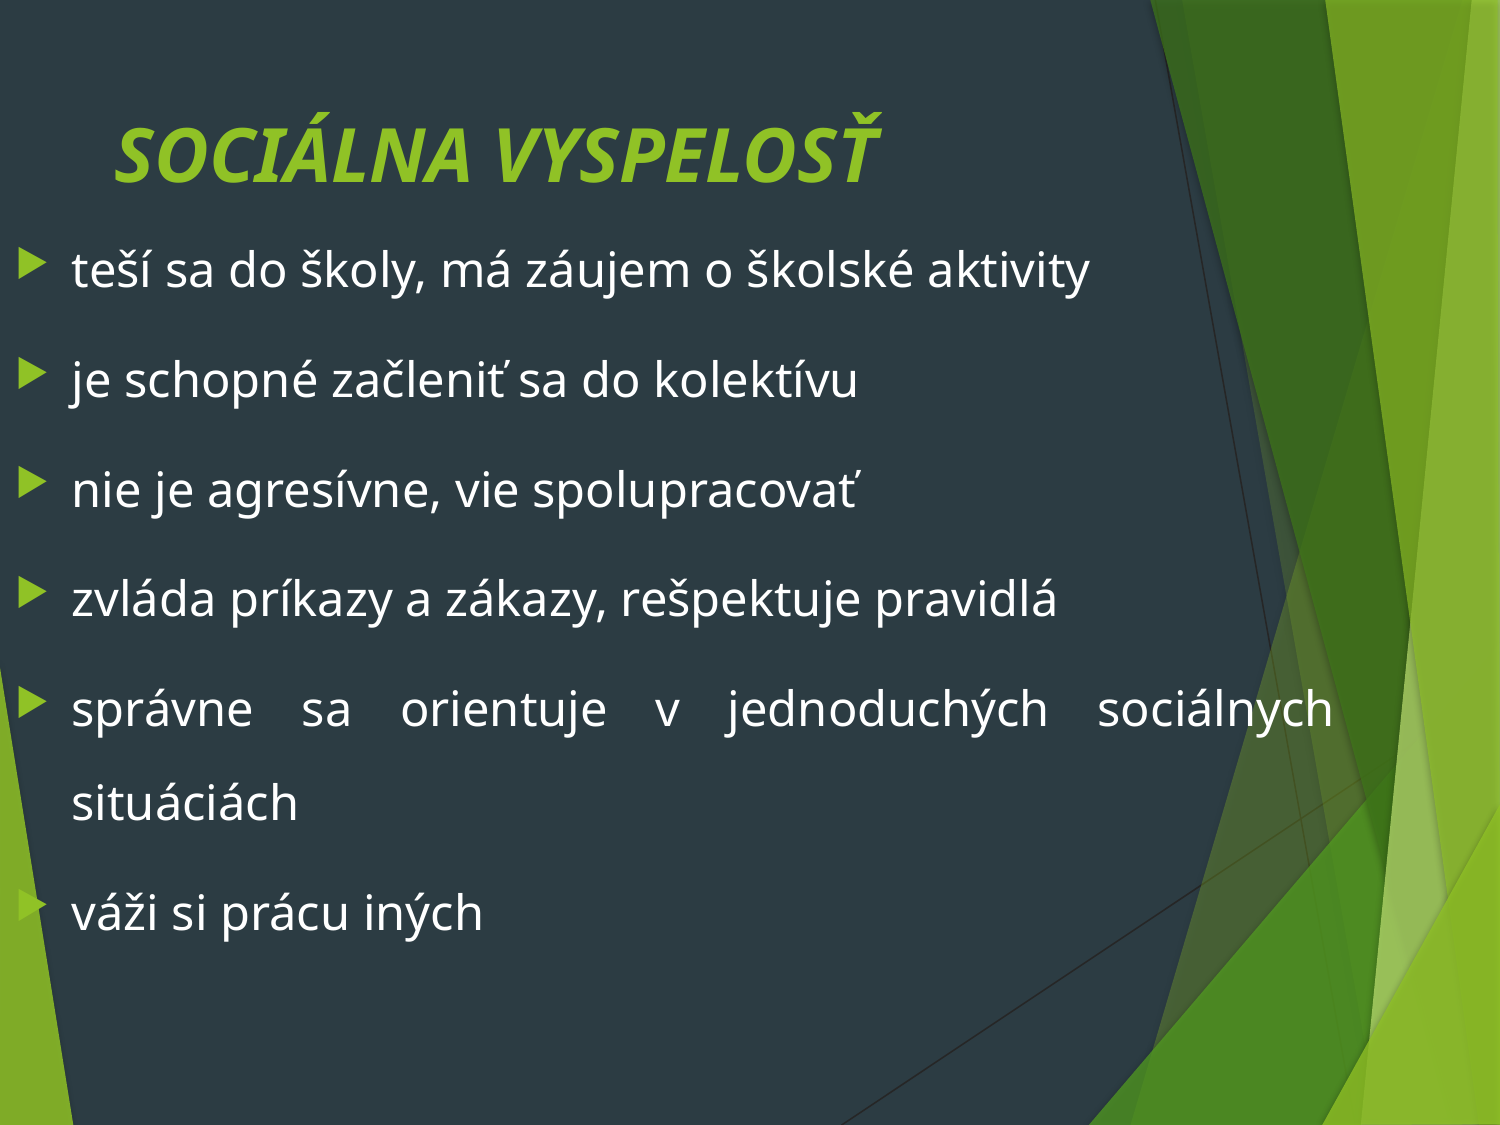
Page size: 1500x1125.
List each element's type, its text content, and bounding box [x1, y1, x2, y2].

title SOCIÁLNA VYSPELOSŤ [99, 99, 1142, 196]
list teší sa do školy, má záujem o školské aktivity je schopné začleniť sa do kolektívu nie je agresívne, vie spolupracovať zvláda príkazy a zákazy, rešpektuje pravidlá správne sa orientuje v jednoduchých sociálnych situáciách váži si prácu iných [0, 196, 1350, 953]
